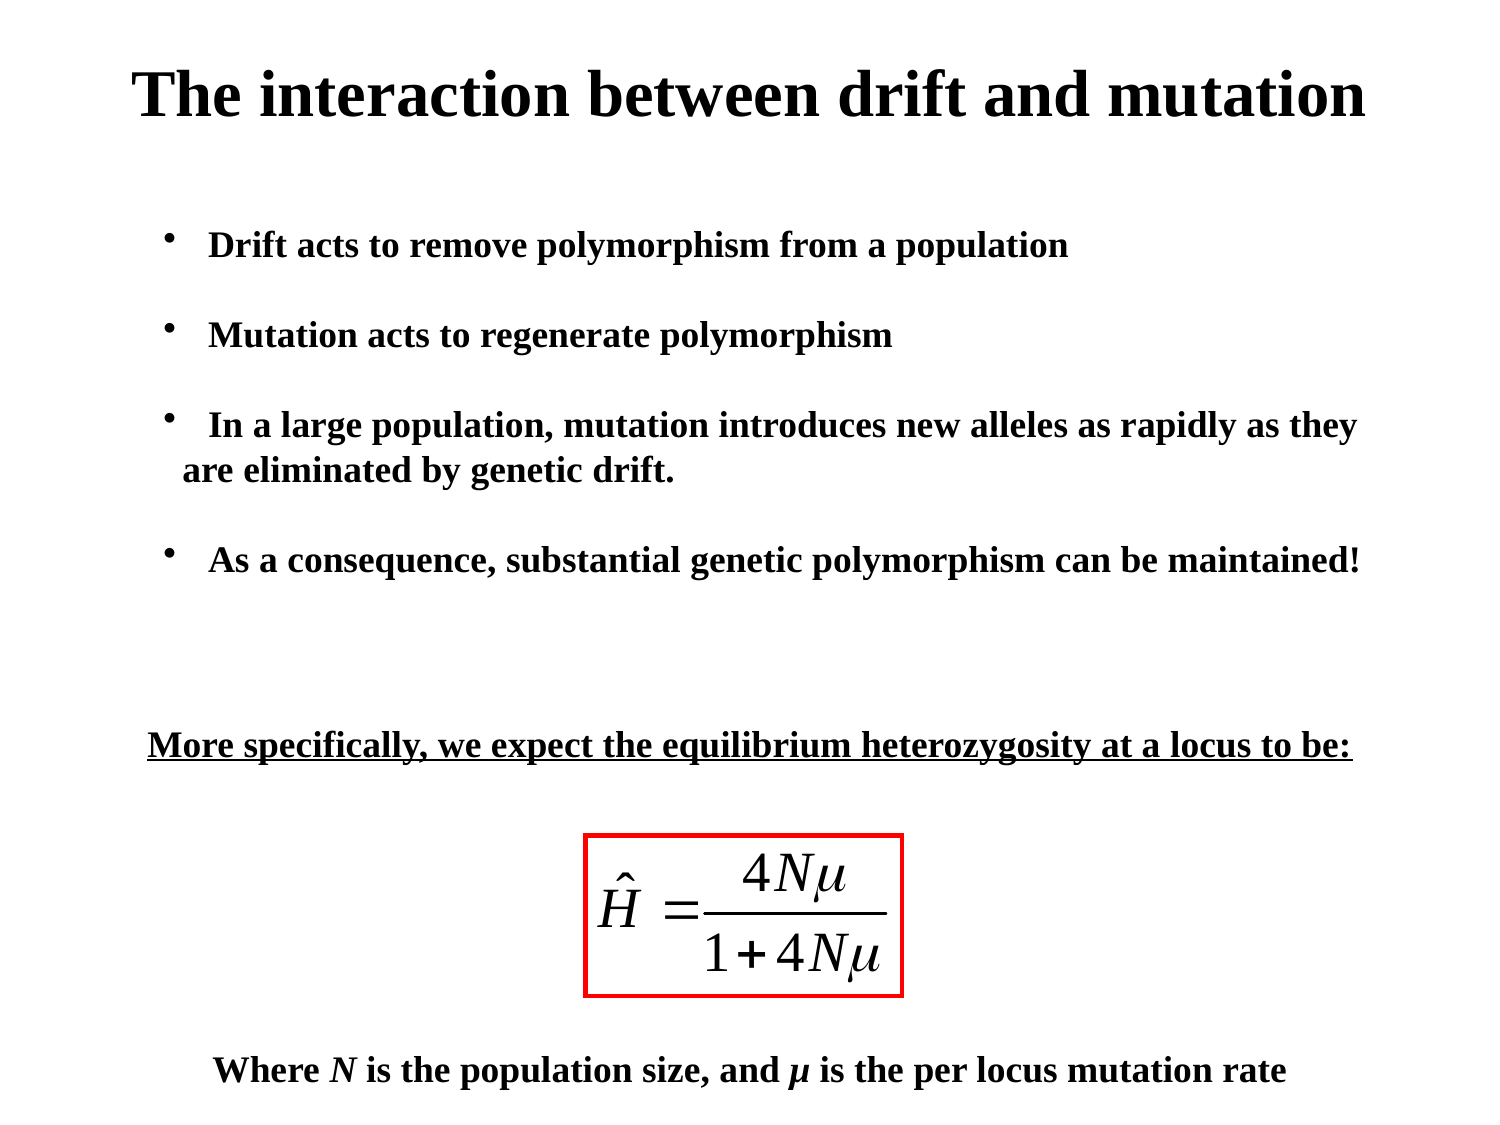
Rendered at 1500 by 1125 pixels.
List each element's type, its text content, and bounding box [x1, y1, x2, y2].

text_box Where N is the population size, and μ is the per locus mutation rate [0, 1037, 1500, 1098]
text_box The interaction between drift and mutation [0, 42, 1500, 138]
text_box More specifically, we expect the equilibrium heterozygosity at a locus to be: [0, 712, 1500, 773]
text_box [587, 837, 901, 994]
text_box Drift acts to remove polymorphism from a population Mutation acts to regenerate polymorphism In a large population, mutation introduces new alleles as rapidly as they are eliminated by genetic drift. As a consequence, substantial genetic polymorphism can be maintained! [148, 212, 1384, 588]
